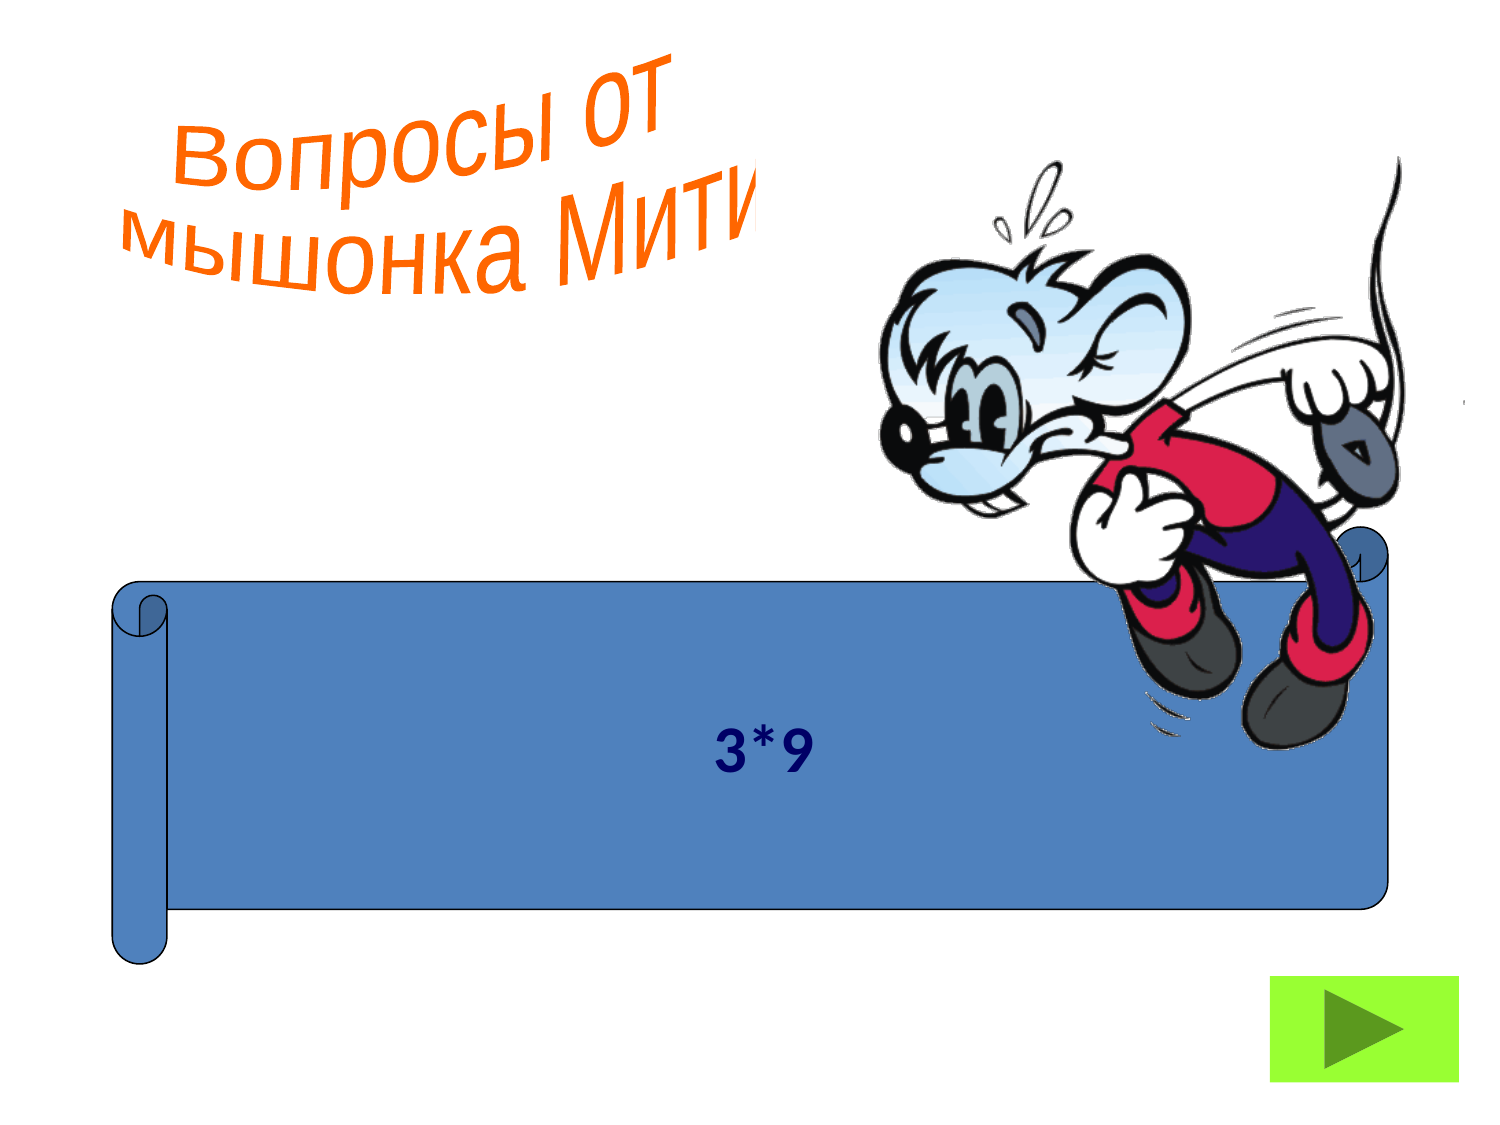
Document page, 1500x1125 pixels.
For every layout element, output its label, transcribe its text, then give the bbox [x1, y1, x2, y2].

picture [867, 125, 1465, 811]
text_box [1269, 976, 1459, 1083]
text_box 3*9 [112, 581, 1388, 965]
